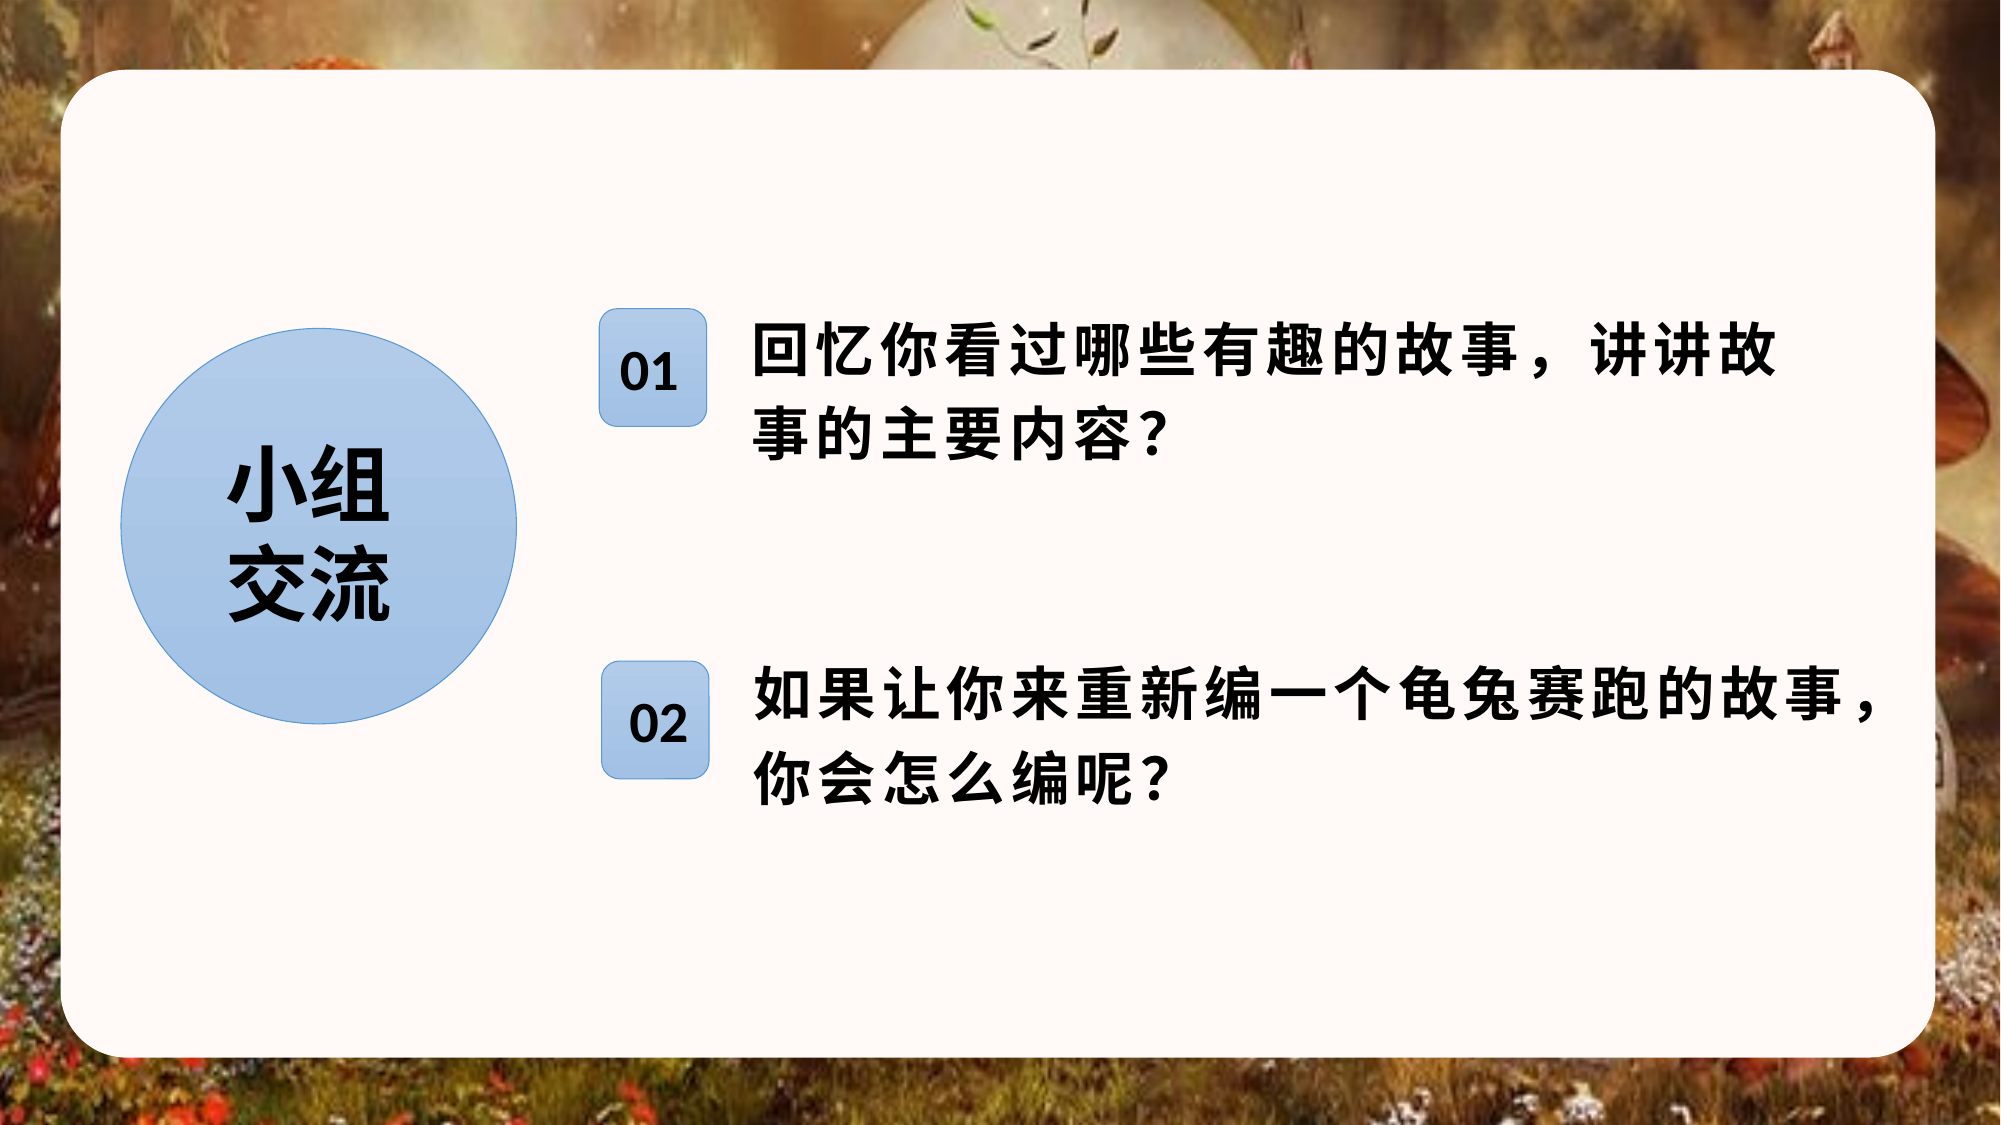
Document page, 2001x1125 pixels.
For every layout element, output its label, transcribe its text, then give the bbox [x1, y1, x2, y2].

picture [0, 0, 2001, 1125]
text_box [599, 292, 1827, 476]
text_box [601, 636, 1872, 820]
text_box [120, 327, 517, 725]
text_box 小组 交流 [194, 424, 424, 640]
